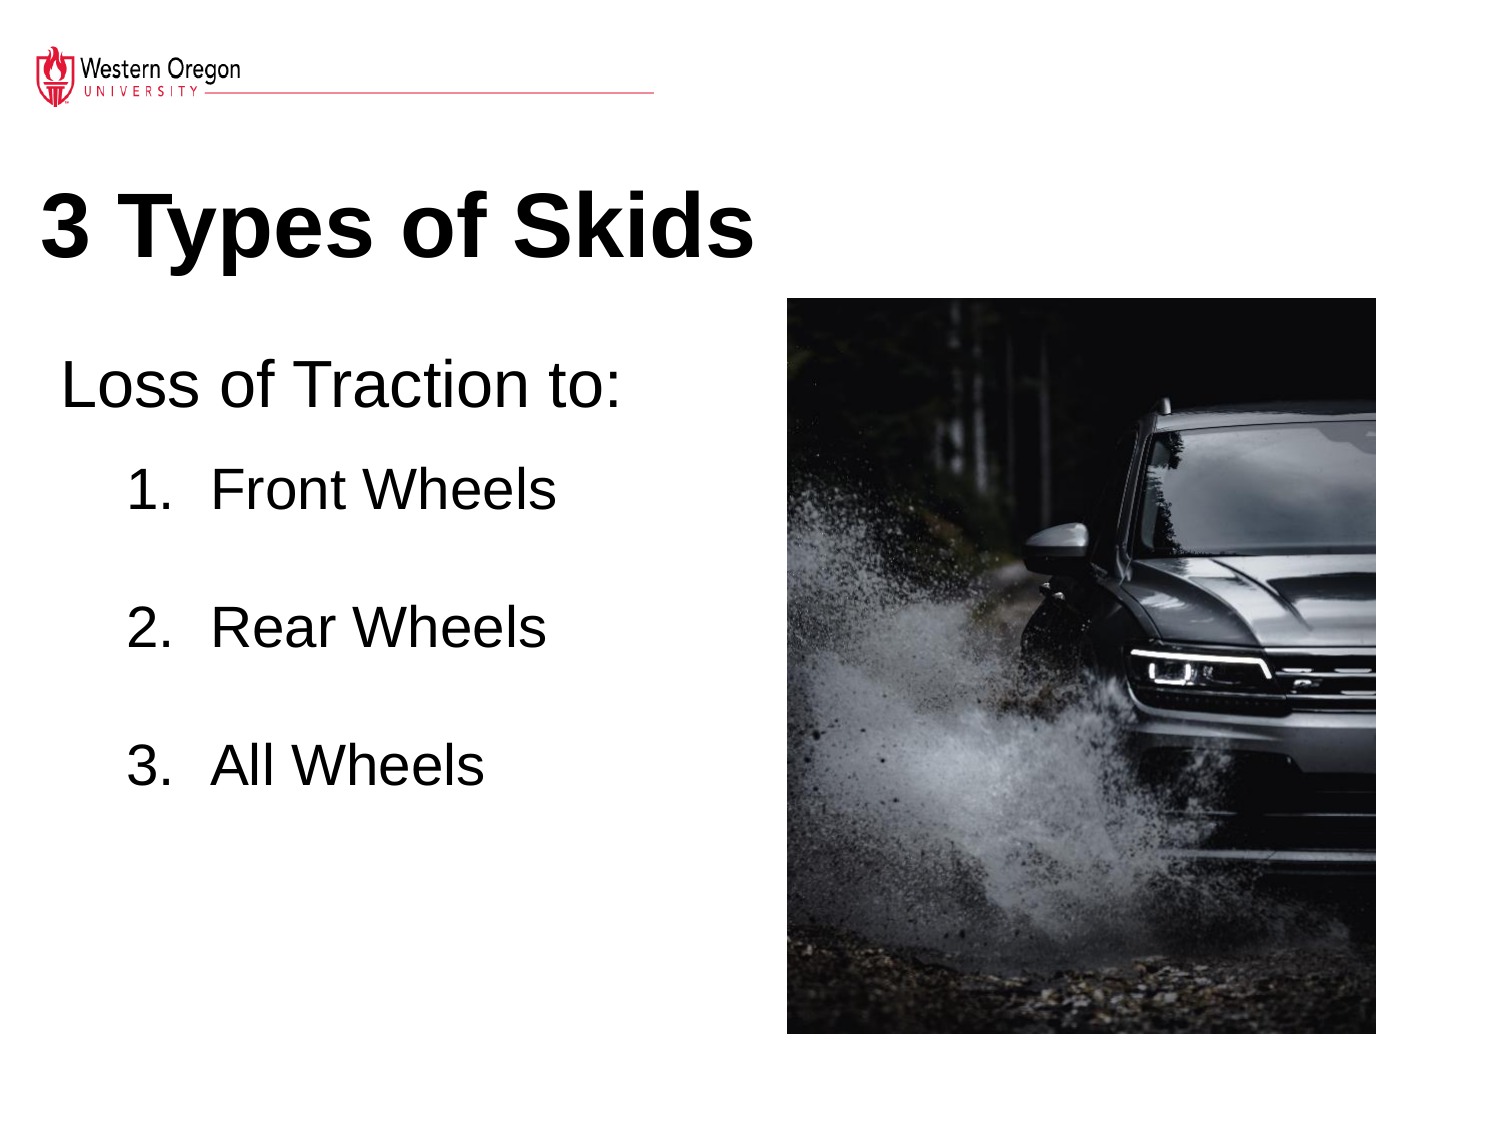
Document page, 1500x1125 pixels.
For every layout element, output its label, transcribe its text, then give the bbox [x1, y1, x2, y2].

picture [36, 46, 654, 107]
title 3 Types of Skids [25, 112, 914, 343]
list Loss of Traction to: Front Wheels Rear Wheels All Wheels [45, 342, 768, 993]
picture [787, 298, 1376, 1034]
